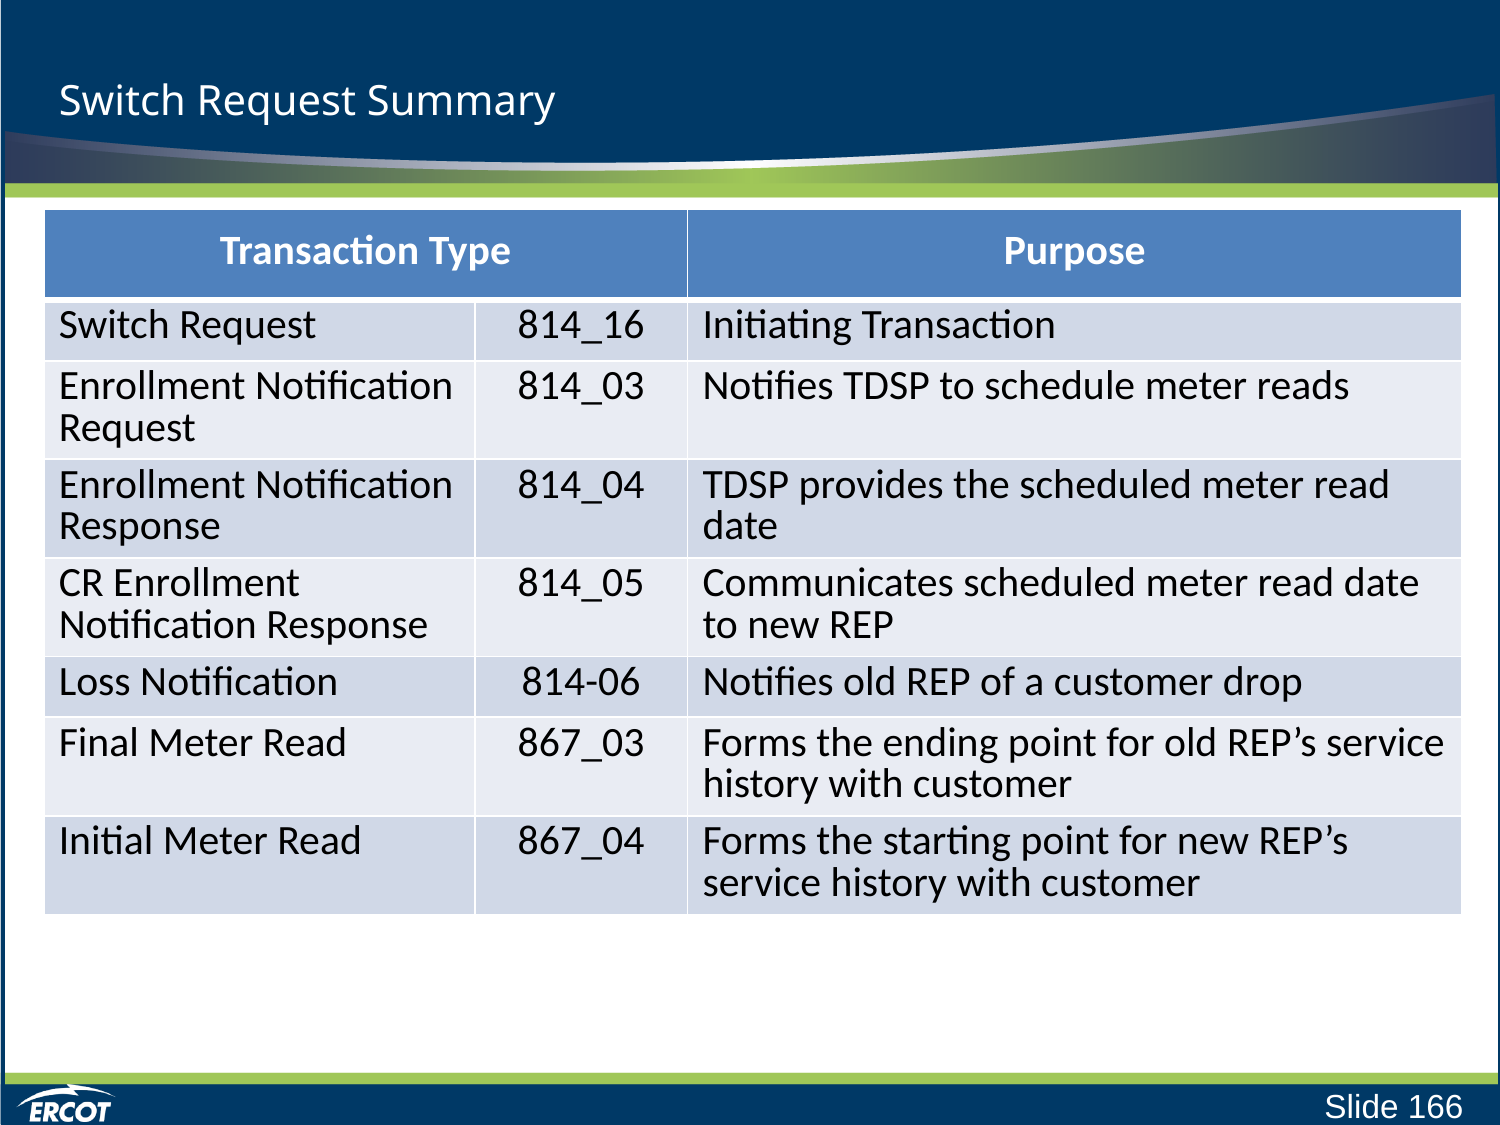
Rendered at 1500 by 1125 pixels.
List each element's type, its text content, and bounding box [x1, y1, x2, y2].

table_cell Forms the ending point for old REP’s service history with customer [688, 718, 1461, 815]
table_cell Enrollment Notification Response [45, 460, 474, 557]
table_header Transaction Type [45, 210, 687, 297]
table_cell 814_04 [476, 460, 687, 557]
picture [0, 0, 1500, 1125]
table_cell Notifies old REP of a customer drop [688, 657, 1461, 716]
table_cell Loss Notification [45, 657, 474, 716]
table_cell 814_03 [476, 362, 687, 458]
title Switch Request Summary [43, 52, 1463, 145]
table_cell Final Meter Read [45, 718, 474, 815]
table_cell Forms the starting point for new REP’s service history with customer [688, 817, 1461, 914]
table_cell CR Enrollment Notification Response [45, 559, 474, 656]
table_cell Notifies TDSP to schedule meter reads [688, 362, 1461, 458]
table_cell 867_03 [476, 718, 687, 815]
table_cell Communicates scheduled meter read date to new REP [688, 559, 1461, 656]
table_cell 867_04 [476, 817, 687, 914]
table_cell Initial Meter Read [45, 817, 474, 914]
table_cell TDSP provides the scheduled meter read date [688, 460, 1461, 557]
table_cell Switch Request [45, 303, 474, 360]
table_cell 814_05 [476, 559, 687, 656]
table_cell 814-06 [476, 657, 687, 716]
table_cell Enrollment Notification Request [45, 362, 474, 458]
table_cell Initiating Transaction [688, 303, 1461, 360]
table_cell 814_16 [476, 303, 687, 360]
table_header Purpose [688, 210, 1461, 297]
